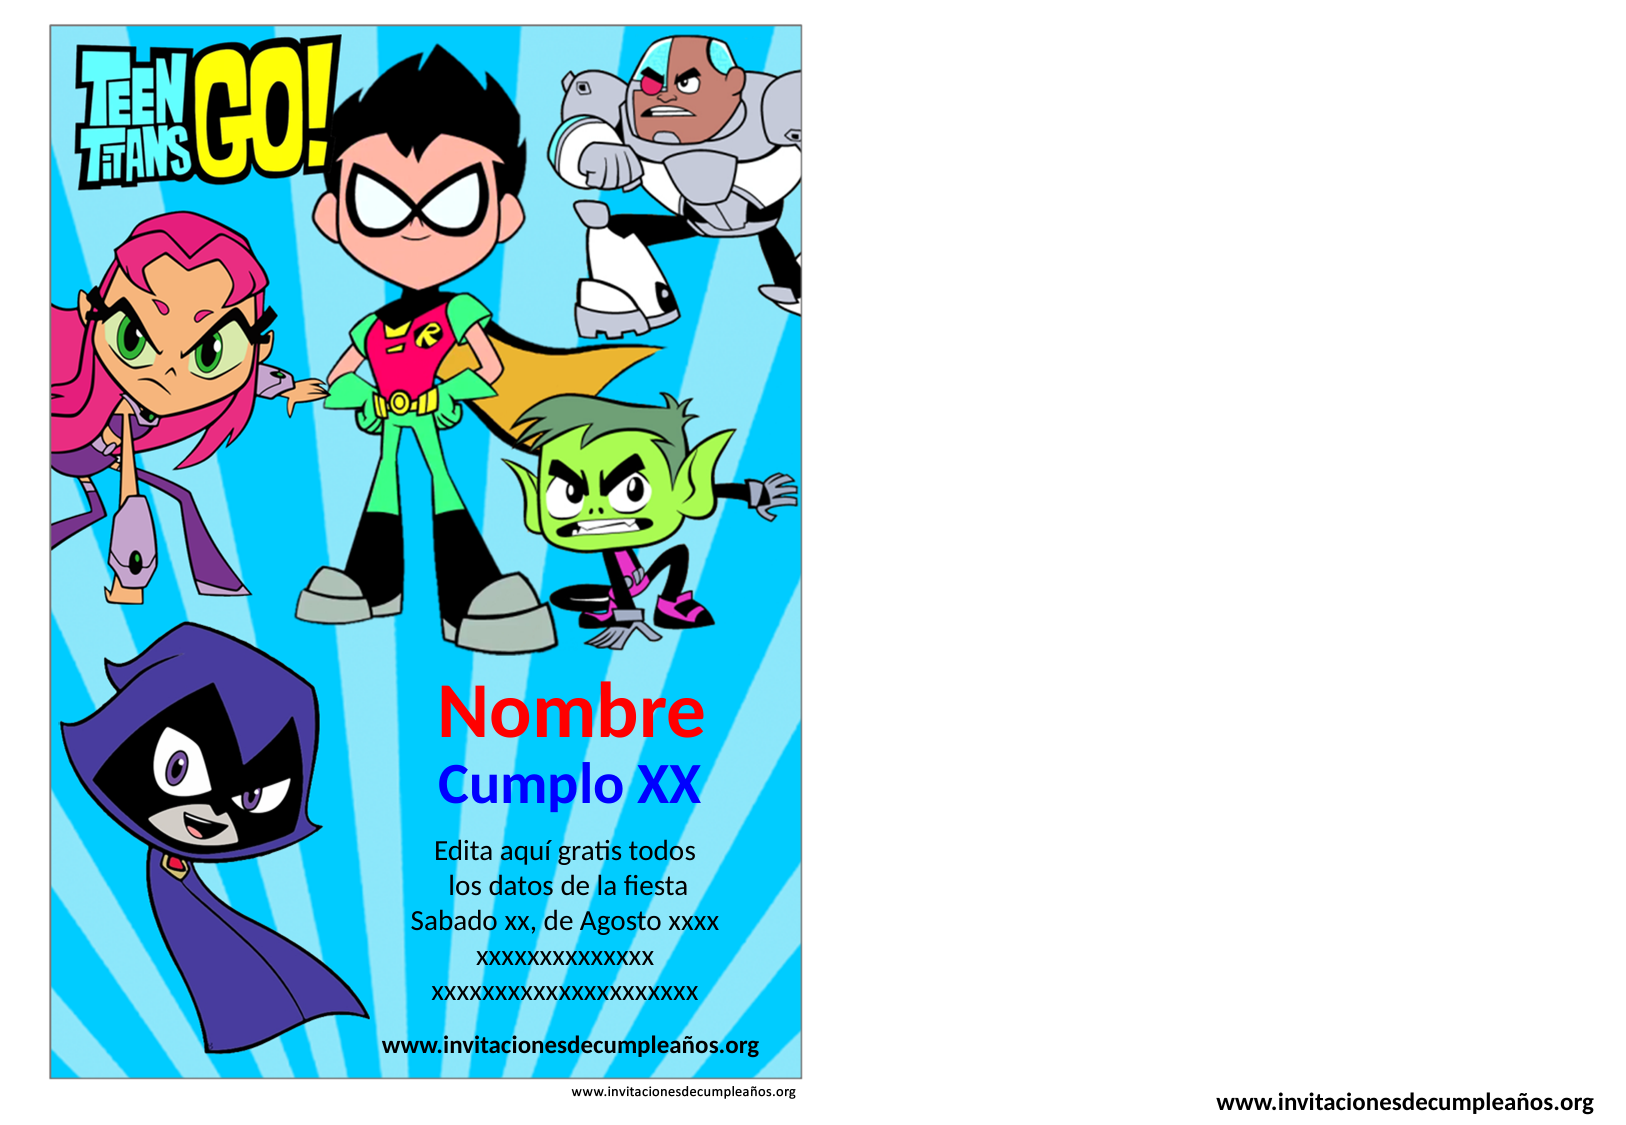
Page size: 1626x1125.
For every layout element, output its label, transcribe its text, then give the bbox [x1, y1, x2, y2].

text_box www.invitacionesdecumpleaños.org [1201, 1078, 1610, 1123]
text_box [27, 10, 825, 1104]
